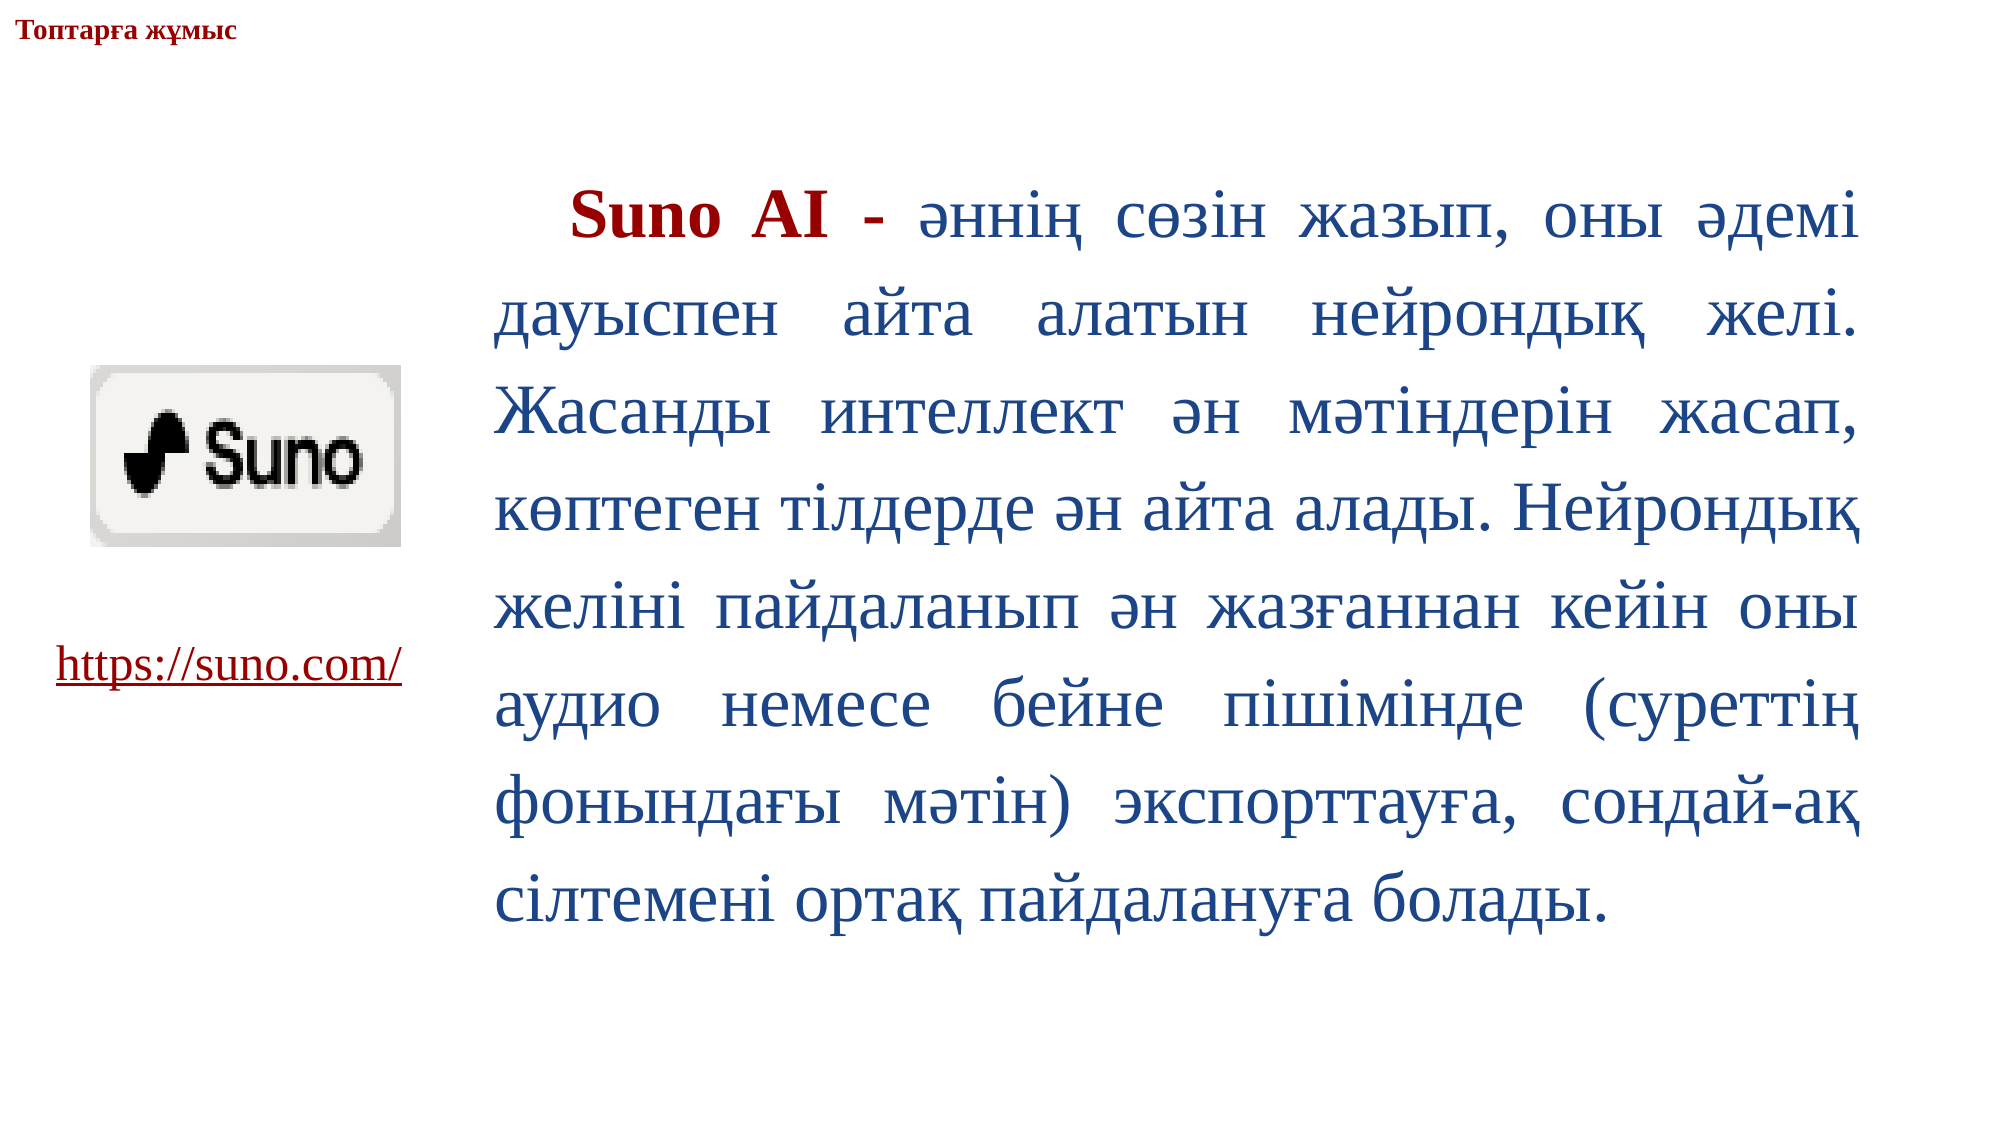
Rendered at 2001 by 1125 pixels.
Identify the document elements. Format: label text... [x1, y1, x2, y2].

text_box Suno AI - әннің сөзін жазып, оны әдемі дауыспен айта алатын нейрондық желі. Жасанды интеллект ән мәтіндерін жасап, көптеген тілдерде ән айта алады. Нейрондық желіні пайдаланып ән жазғаннан кейін оны аудио немесе бейне пішімінде (суреттің фонындағы мәтін) экспорттауға, сондай-ақ сілтемені ортақ пайдалануға болады. [479, 62, 1877, 943]
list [90, 364, 402, 547]
text_box Топтарға жұмыс [0, 0, 887, 62]
text_box https://suno.com/ [40, 622, 479, 698]
